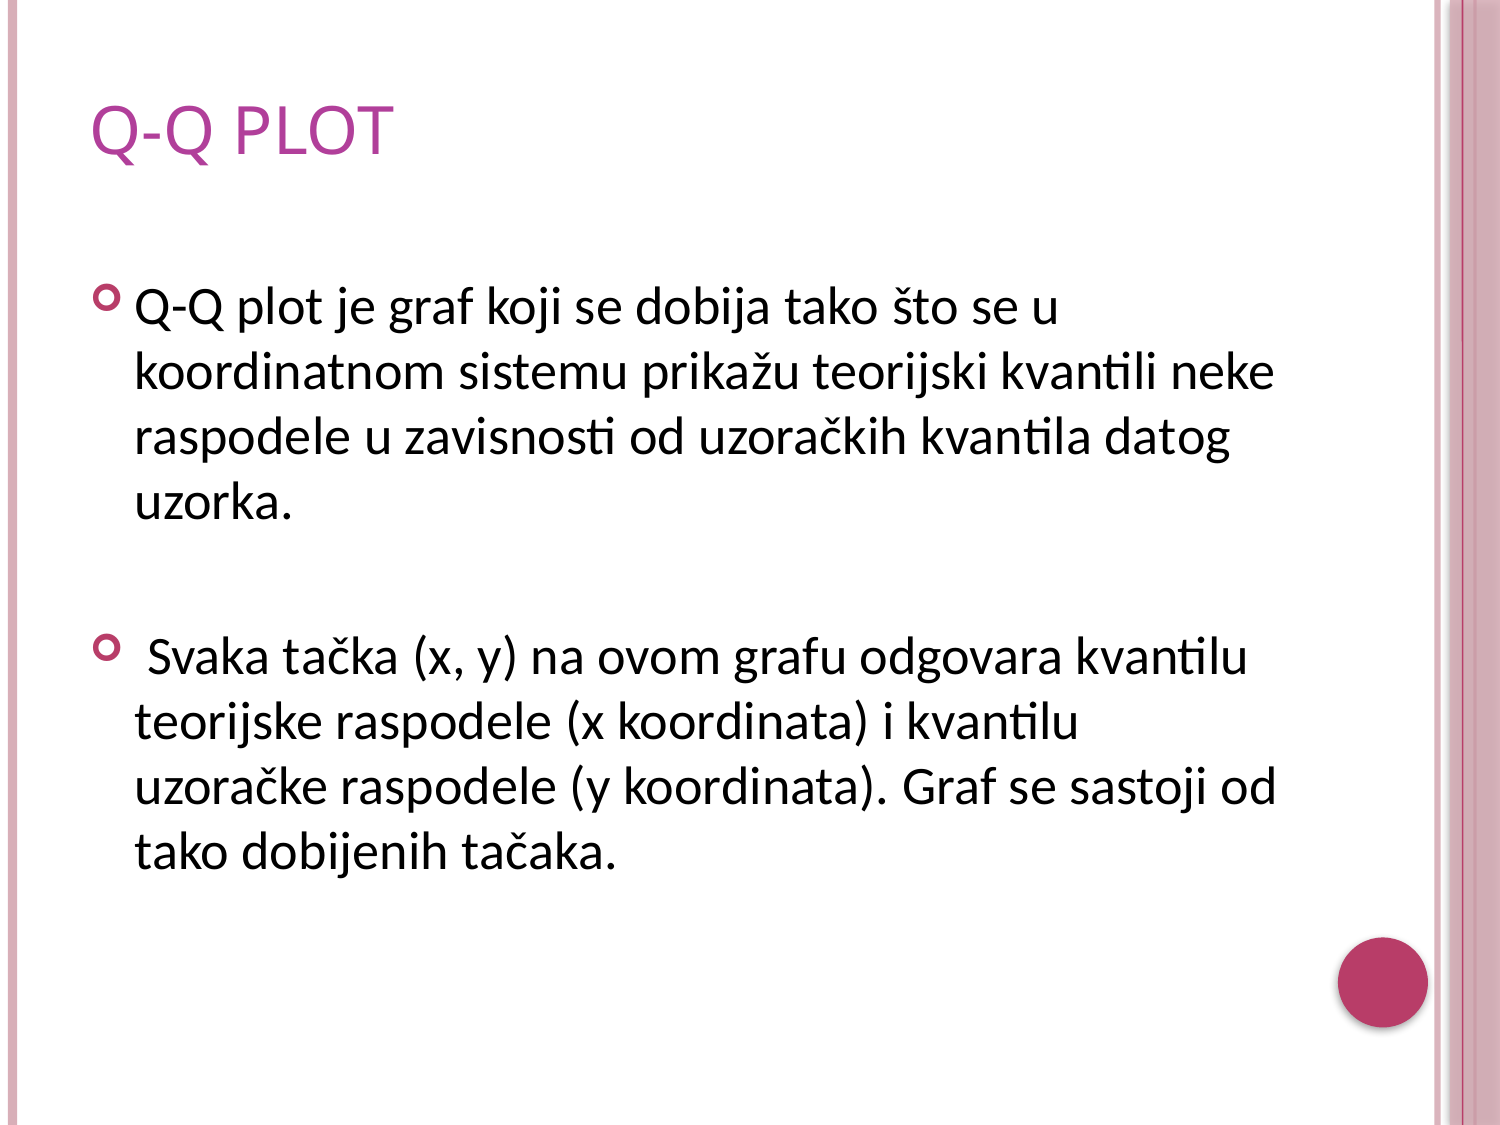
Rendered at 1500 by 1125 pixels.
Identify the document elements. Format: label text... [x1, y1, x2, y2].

title Q-Q plot [75, 45, 1300, 175]
list Q-Q plot je graf koji se dobija tako što se u koordinatnom sistemu prikažu teorijski kvantili neke raspodele u zavisnosti od uzoračkih kvantila datog uzorka. Svaka tačka (x, y) na ovom grafu odgovara kvantilu teorijske raspodele (x koordinata) i kvantilu uzoračke raspodele (y koordinata). Graf se sastoji od tako dobijenih tačaka. [75, 262, 1300, 1062]
